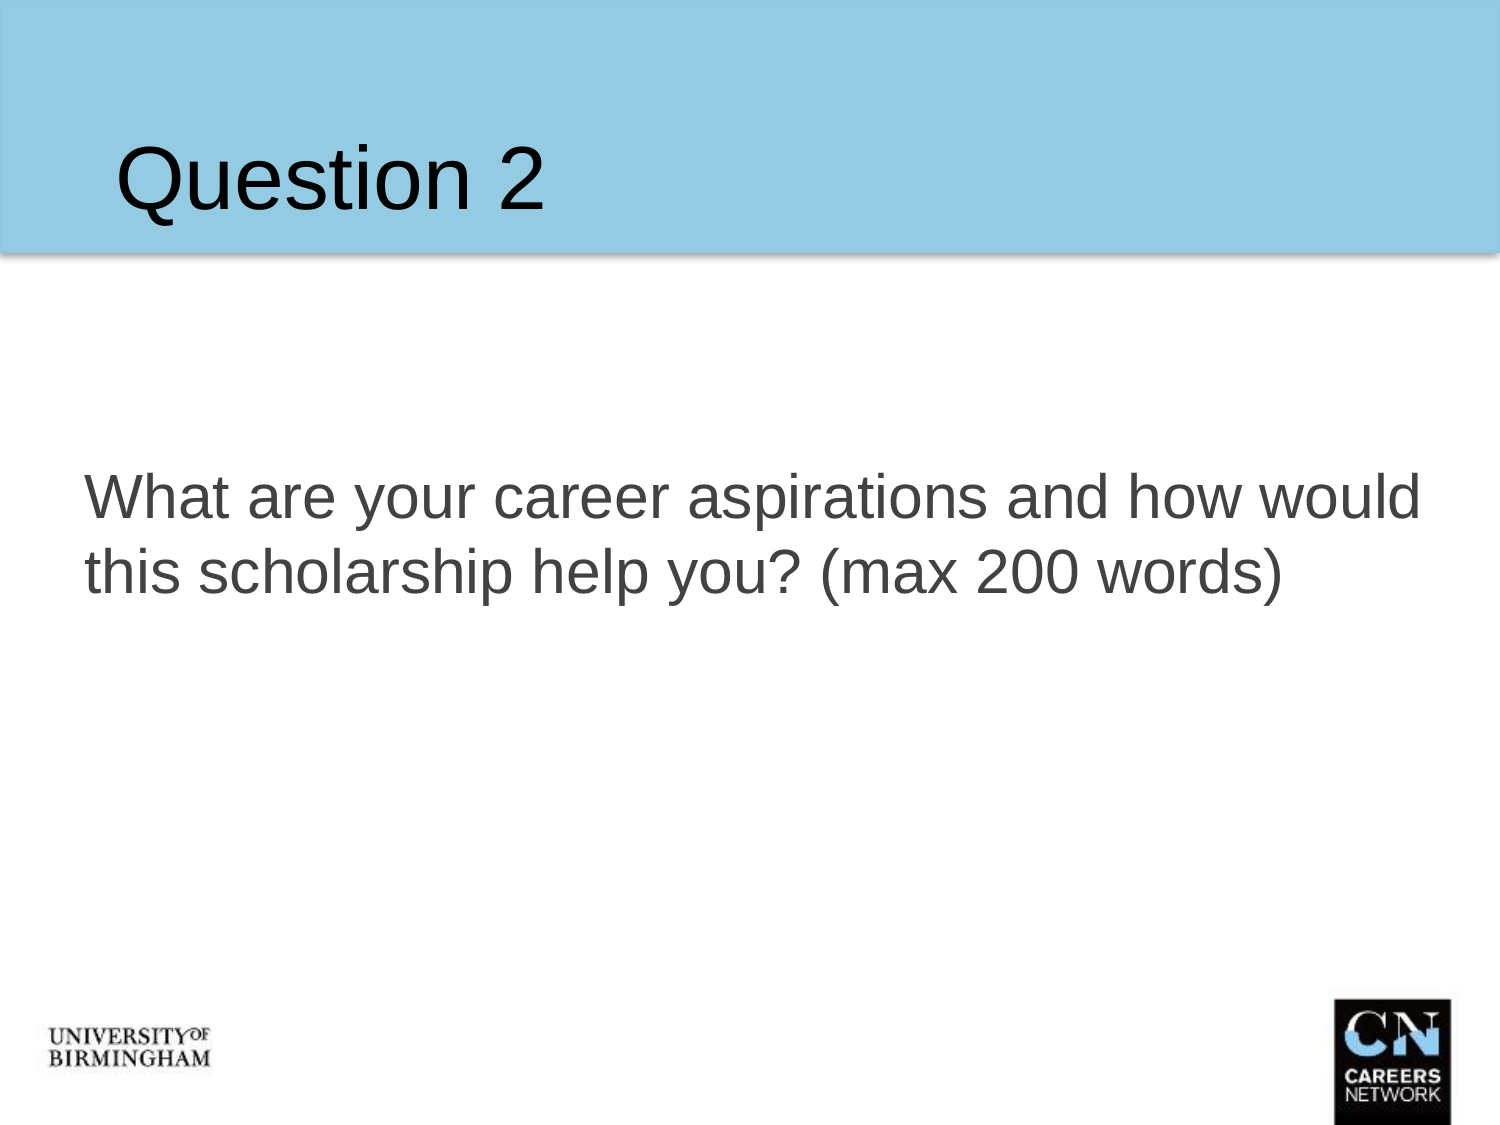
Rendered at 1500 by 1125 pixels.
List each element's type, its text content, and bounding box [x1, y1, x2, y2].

title Question 2 [100, 58, 1241, 236]
list What are your career aspirations and how would this scholarship help you? (max 200 words) [69, 448, 1454, 1125]
picture [0, 253, 1500, 1125]
